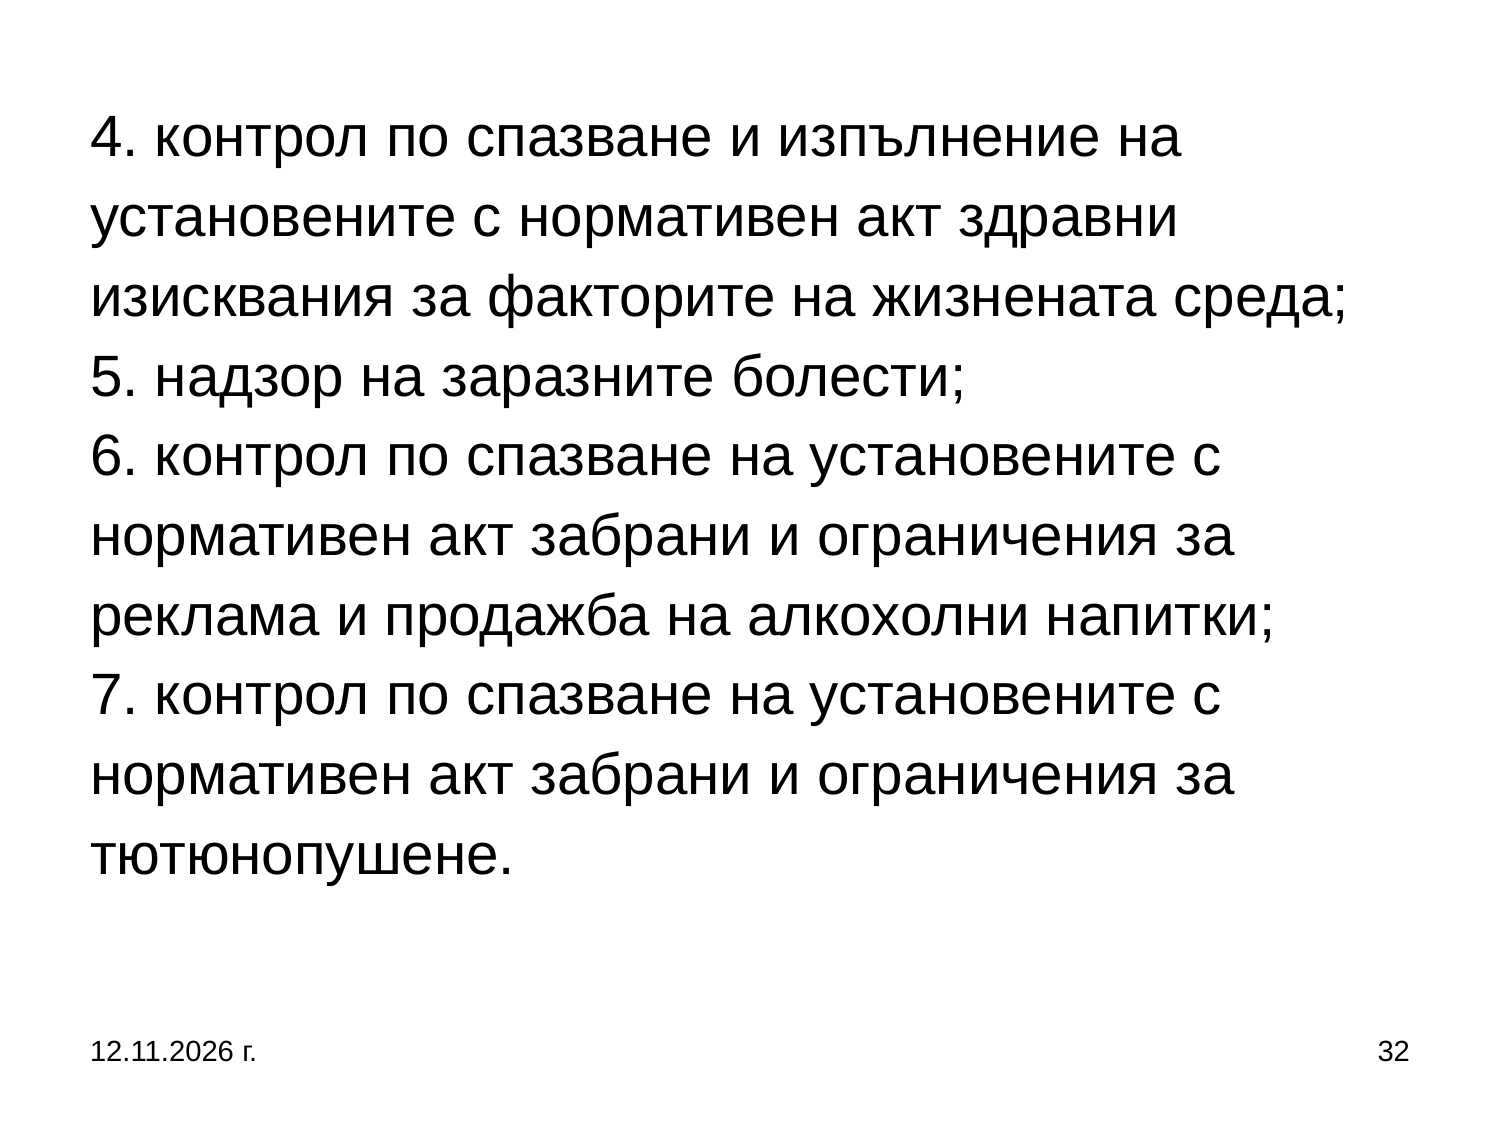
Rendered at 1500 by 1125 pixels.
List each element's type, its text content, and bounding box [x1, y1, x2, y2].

title 4. контрол по спазване и изпълнение на установените с нормативен акт здравни изисквания за факторите на жизнената среда; 5. надзор на заразните болести; 6. контрол по спазване на установените с нормативен акт забрани и ограничения за реклама и продажба на алкохолни напитки; 7. контрол по спазване на установените с нормативен акт забрани и ограничения за тютюнопушене. [75, 45, 1425, 1000]
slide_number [75, 1024, 425, 1103]
slide_number 32 [1074, 1024, 1425, 1103]
